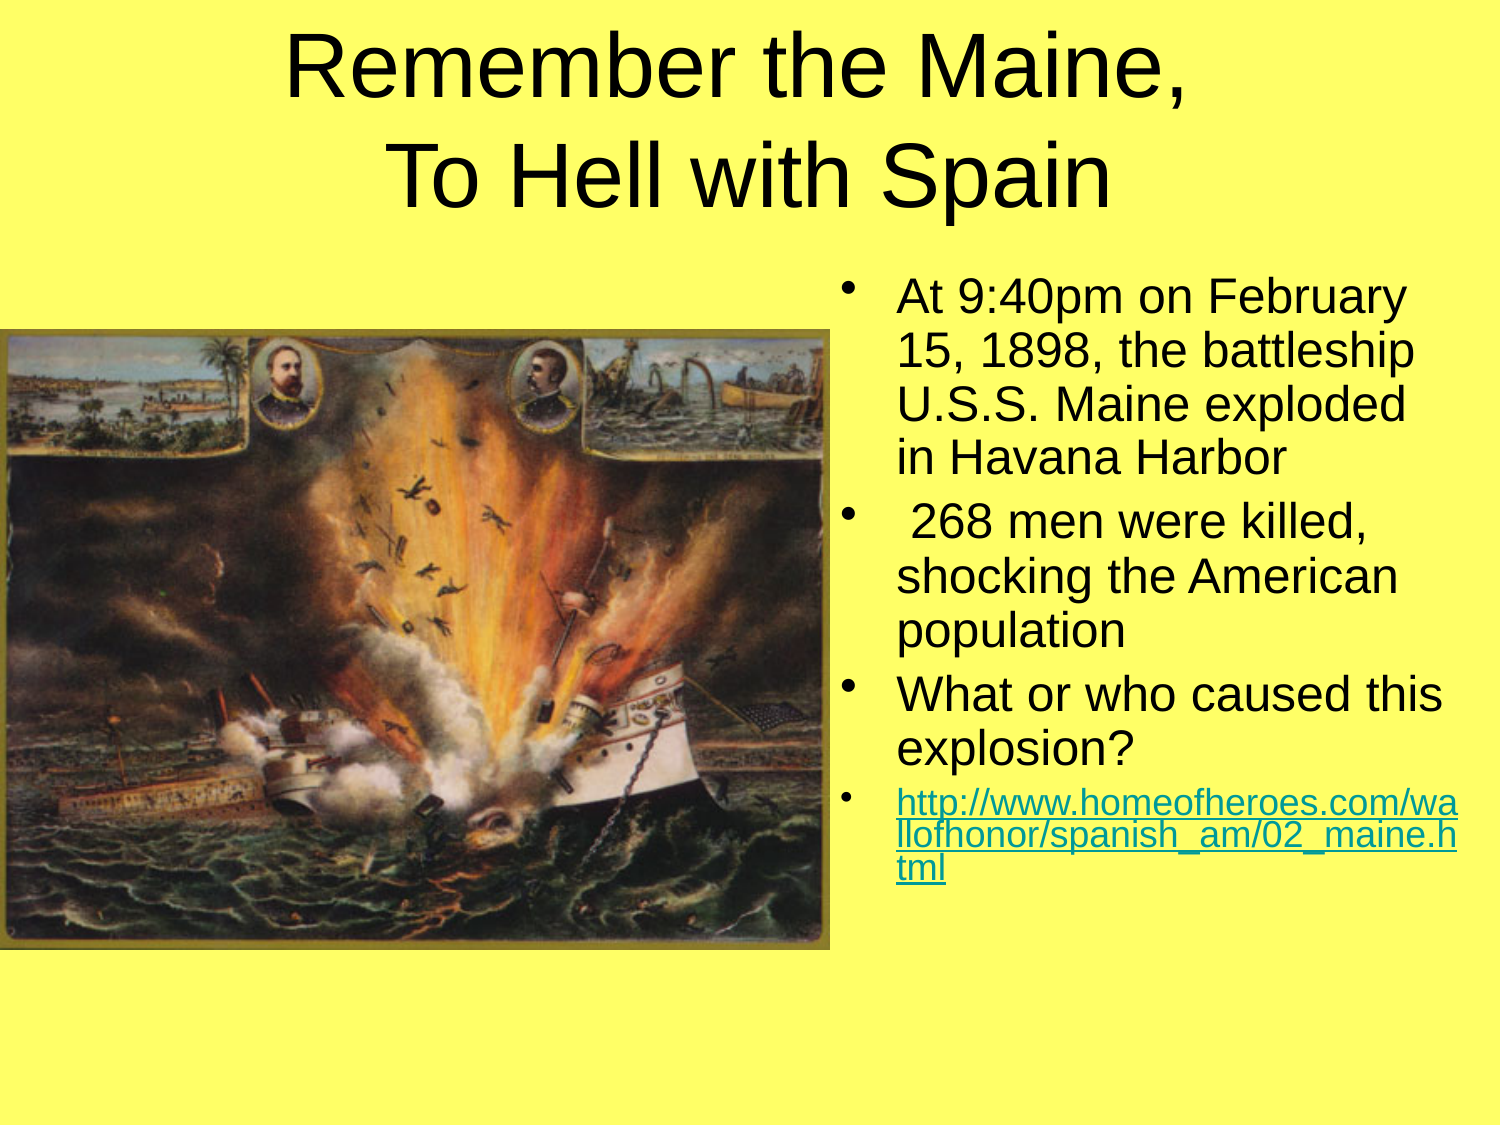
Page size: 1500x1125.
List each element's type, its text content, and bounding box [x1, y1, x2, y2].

list At 9:40pm on February 15, 1898, the battleship U.S.S. Maine exploded in Havana Harbor 268 men were killed, shocking the American population What or who caused this explosion? http://www.homeofheroes.com/wallofhonor/spanish_am/02_maine.html [824, 262, 1476, 1006]
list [0, 329, 830, 951]
title Remember the Maine, To Hell with Spain [74, 0, 1426, 233]
